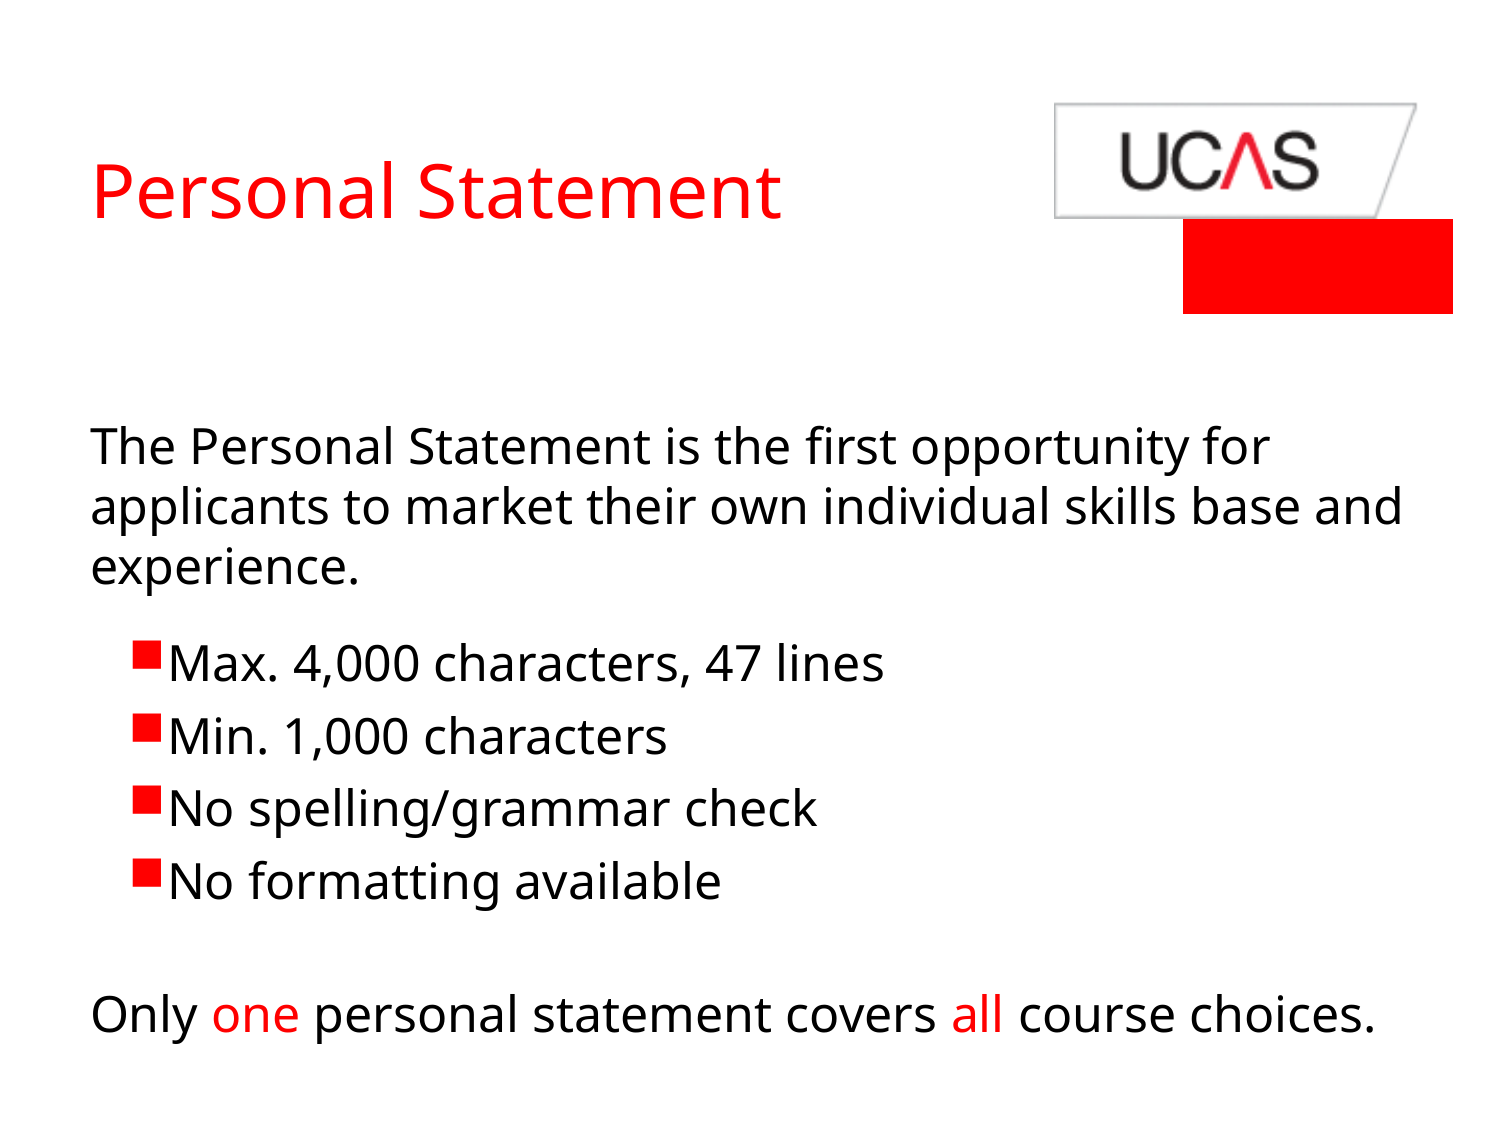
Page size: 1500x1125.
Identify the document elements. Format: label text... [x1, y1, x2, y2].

list The Personal Statement is the first opportunity for applicants to market their own individual skills base and experience. Max. 4,000 characters, 47 lines Min. 1,000 characters No spelling/grammar check No formatting available Only one personal statement covers all course choices. [75, 406, 1451, 1063]
picture [1053, 9, 1457, 219]
title Personal Statement [75, 126, 1143, 242]
